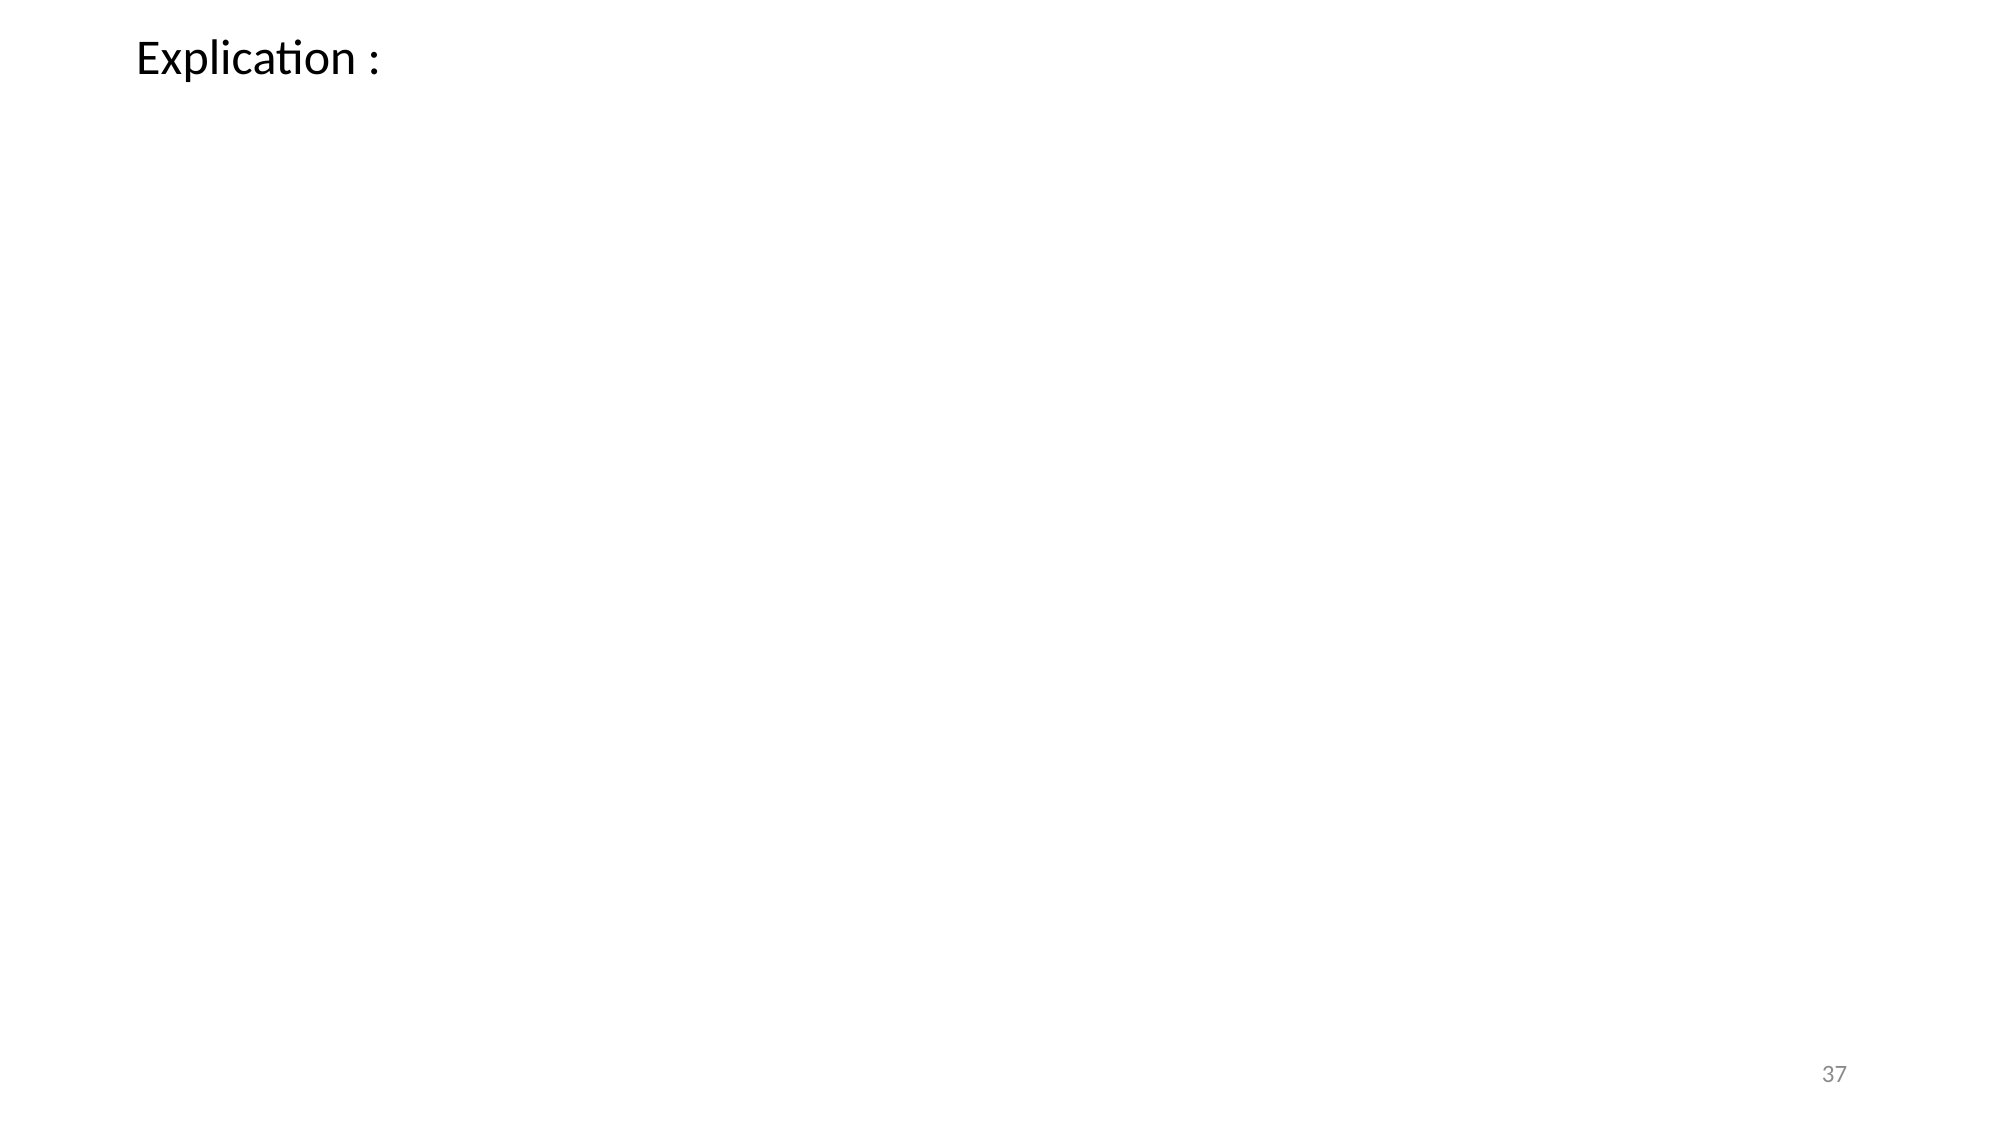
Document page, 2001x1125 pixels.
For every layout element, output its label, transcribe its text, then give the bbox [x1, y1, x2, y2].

slide_number 37 [1412, 1042, 1863, 1103]
